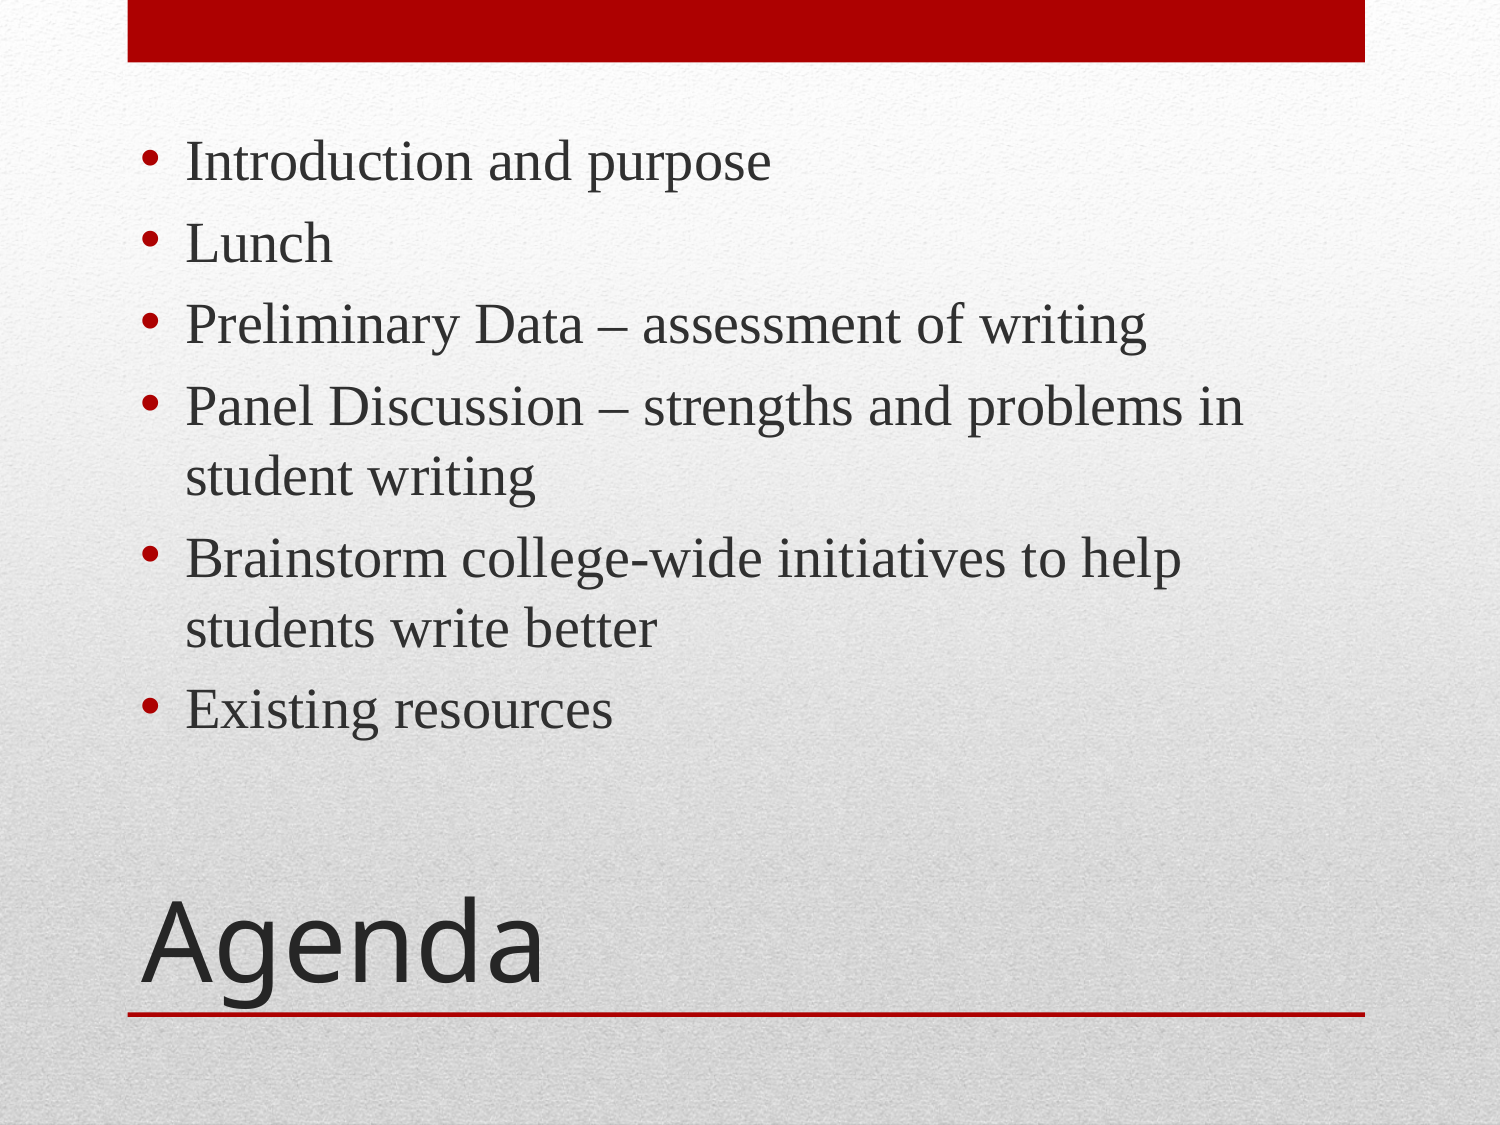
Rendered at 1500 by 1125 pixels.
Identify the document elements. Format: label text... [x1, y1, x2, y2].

list Introduction and purpose Lunch Preliminary Data – assessment of writing Panel Discussion – strengths and problems in student writing Brainstorm college-wide initiatives to help students write better Existing resources [125, 112, 1363, 750]
title Agenda [126, 750, 1240, 1013]
